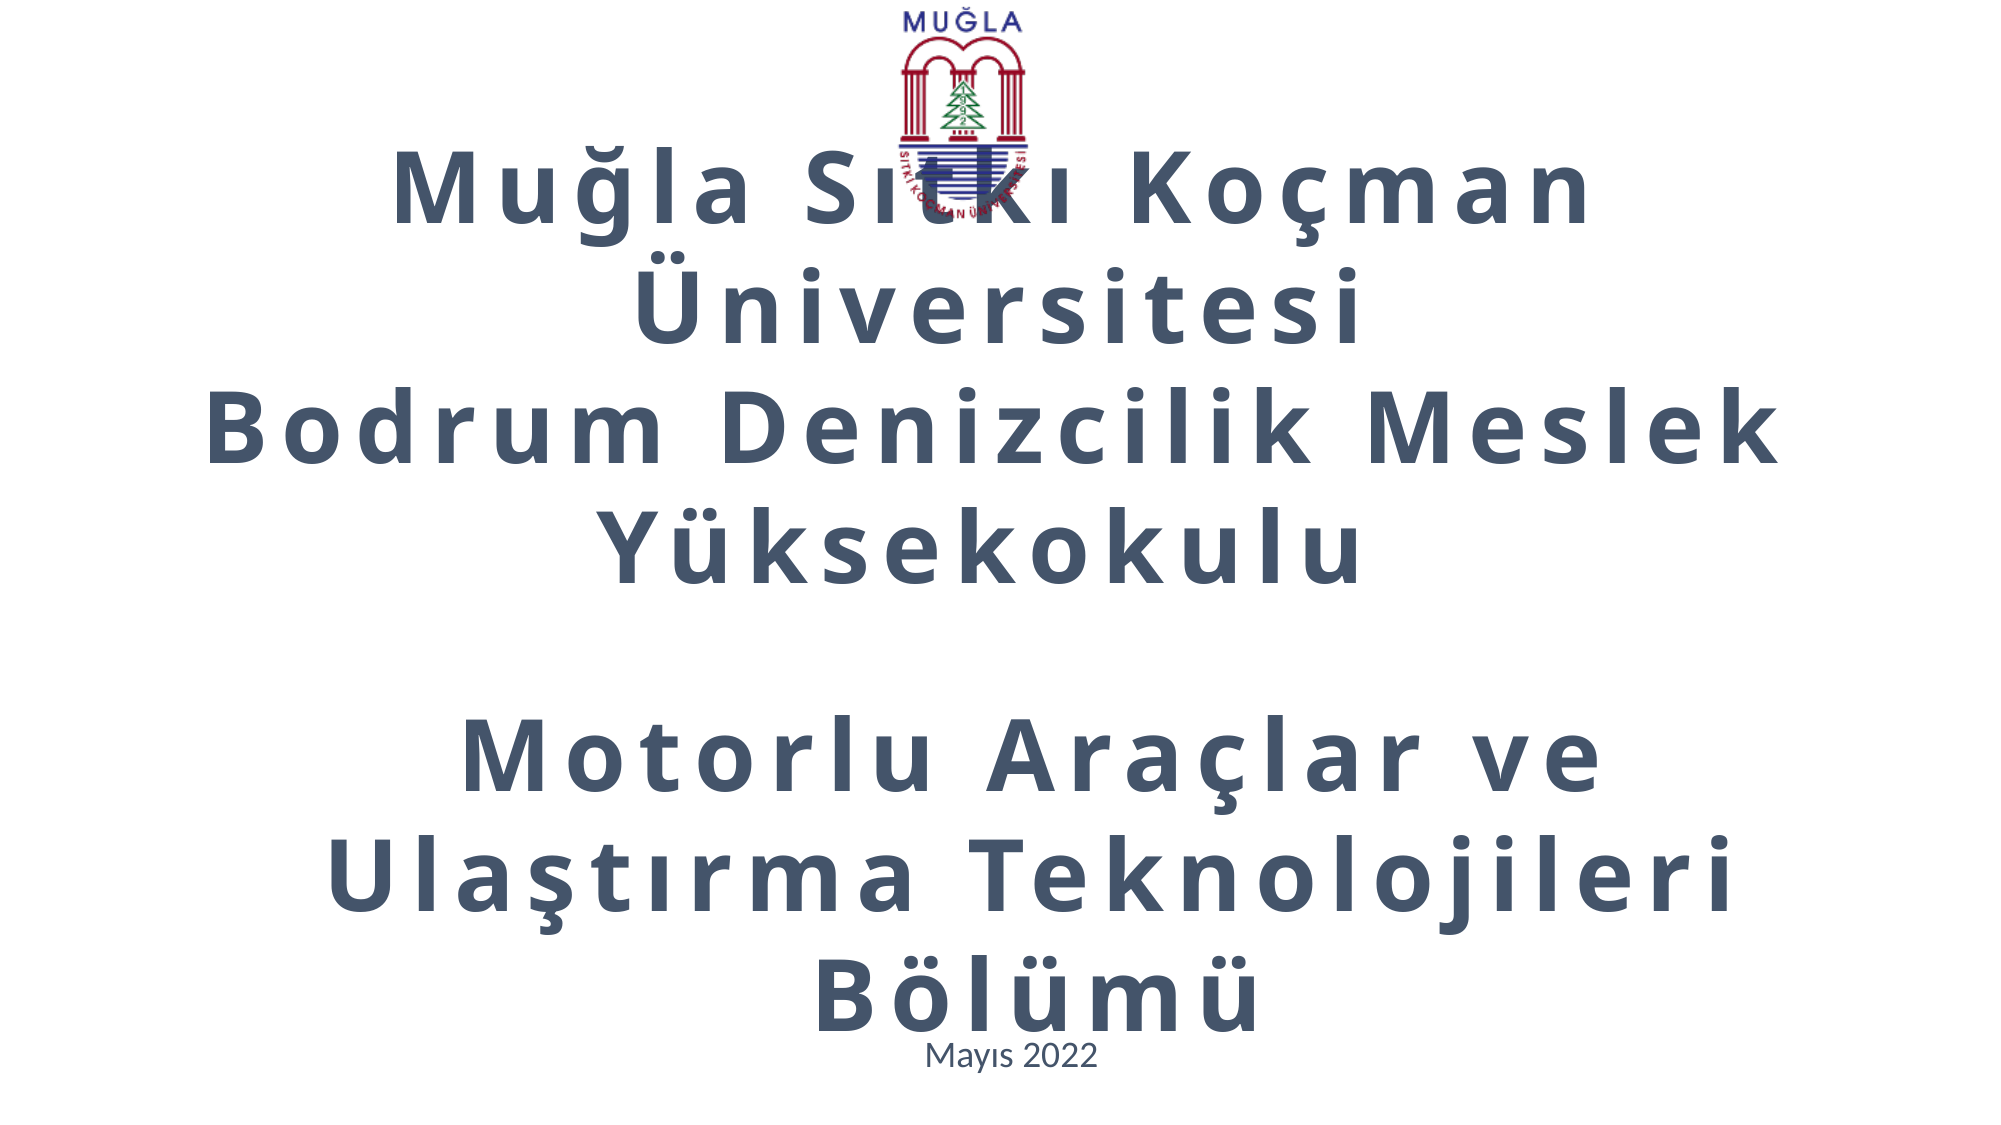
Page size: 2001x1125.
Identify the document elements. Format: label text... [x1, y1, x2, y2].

text_box Muğla Sıtkı Koçman Üniversitesi Bodrum Denizcilik Meslek Yüksekokulu [23, 238, 1973, 611]
text_box Motorlu Araçlar ve Ulaştırma Teknolojileri Bölümü [237, 683, 1837, 1059]
picture [895, 3, 1031, 224]
text_box Mayıs 2022 [909, 1059, 1114, 1083]
